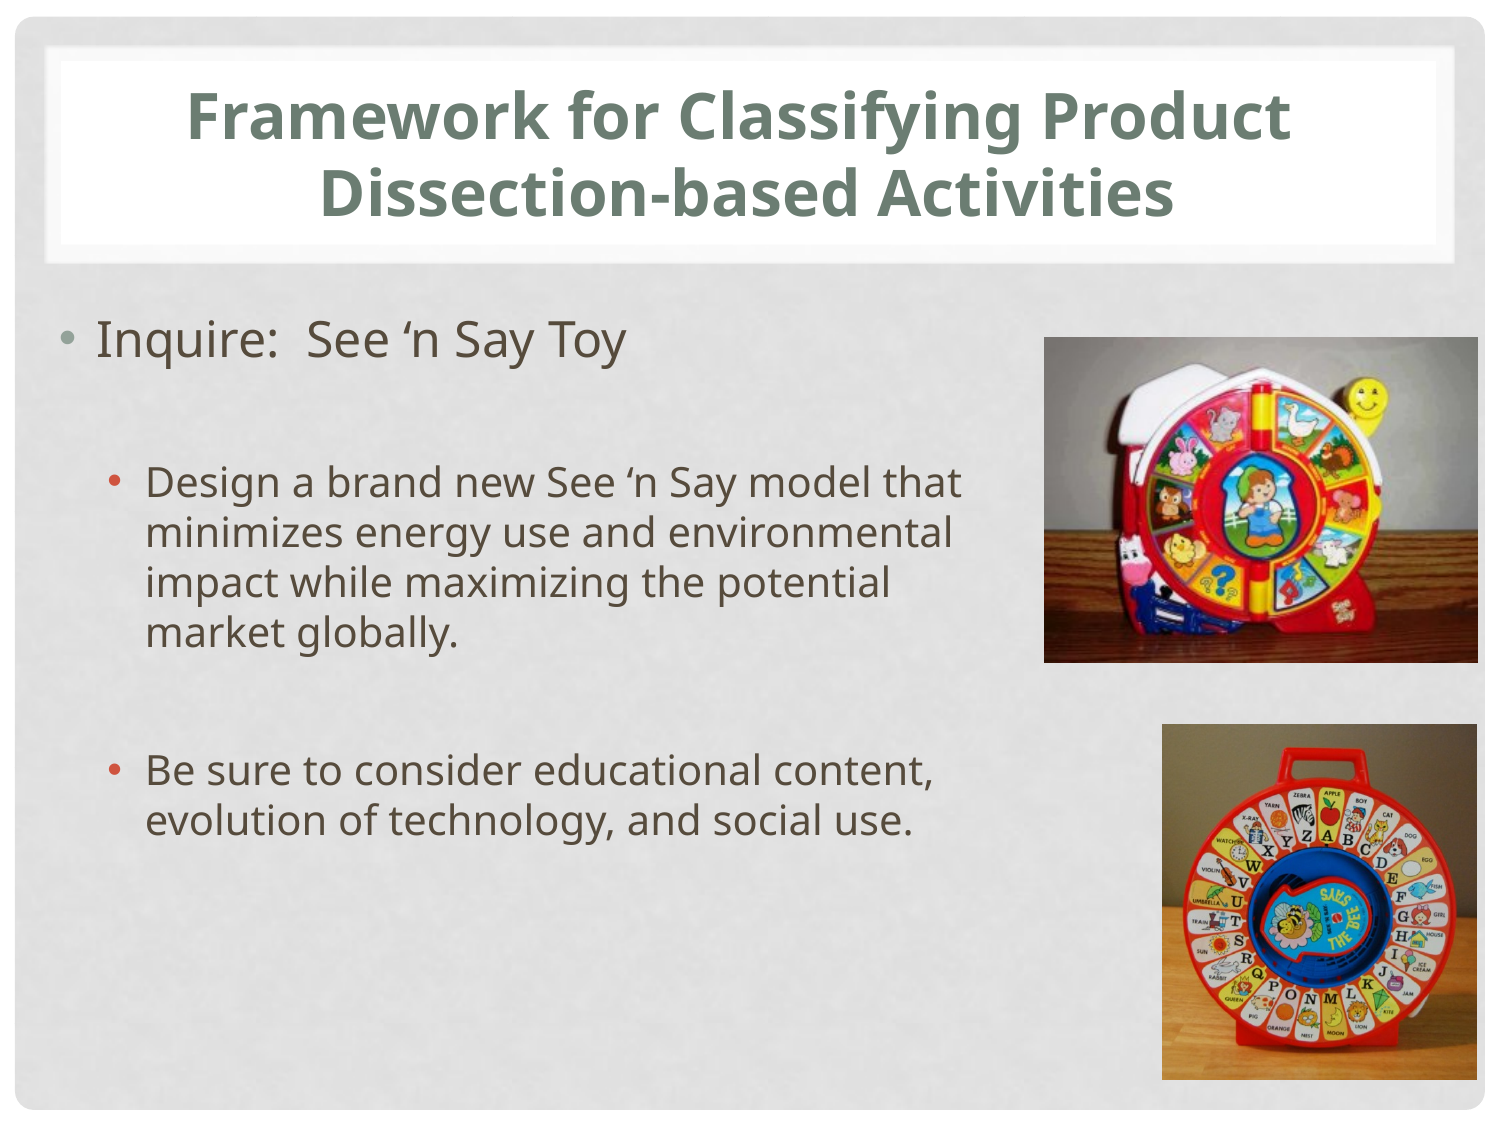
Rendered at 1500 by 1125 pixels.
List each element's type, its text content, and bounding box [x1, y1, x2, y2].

list Inquire: See ‘n Say Toy Design a brand new See ‘n Say model that minimizes energy use and environmental impact while maximizing the potential market globally. Be sure to consider educational content, evolution of technology, and social use. [24, 299, 1013, 1018]
title Framework for Classifying Product Dissection-based Activities [69, 66, 1425, 238]
picture [1161, 724, 1477, 1080]
picture [1043, 337, 1478, 663]
